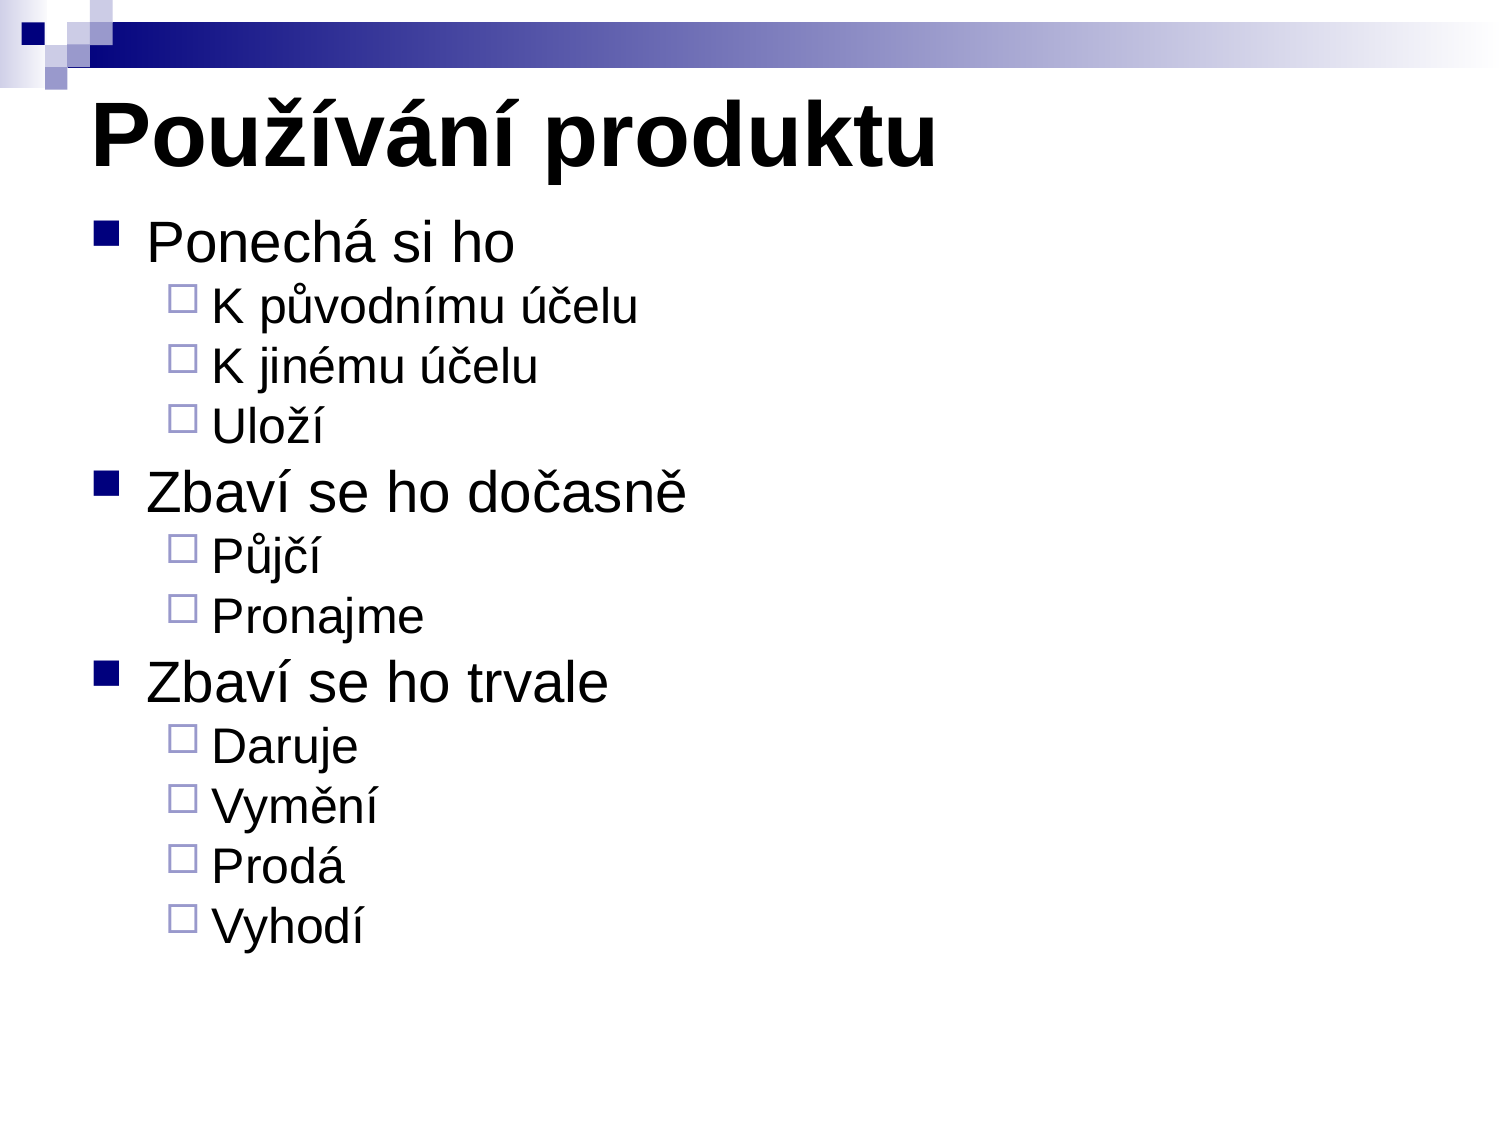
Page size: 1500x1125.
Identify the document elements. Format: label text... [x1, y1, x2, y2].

title Používání produktu [74, 74, 1426, 185]
list Ponechá si ho K původnímu účelu K jinému účelu Uloží Zbaví se ho dočasně Půjčí Pronajme Zbaví se ho trvale Daruje Vymění Prodá Vyhodí [74, 196, 1426, 963]
